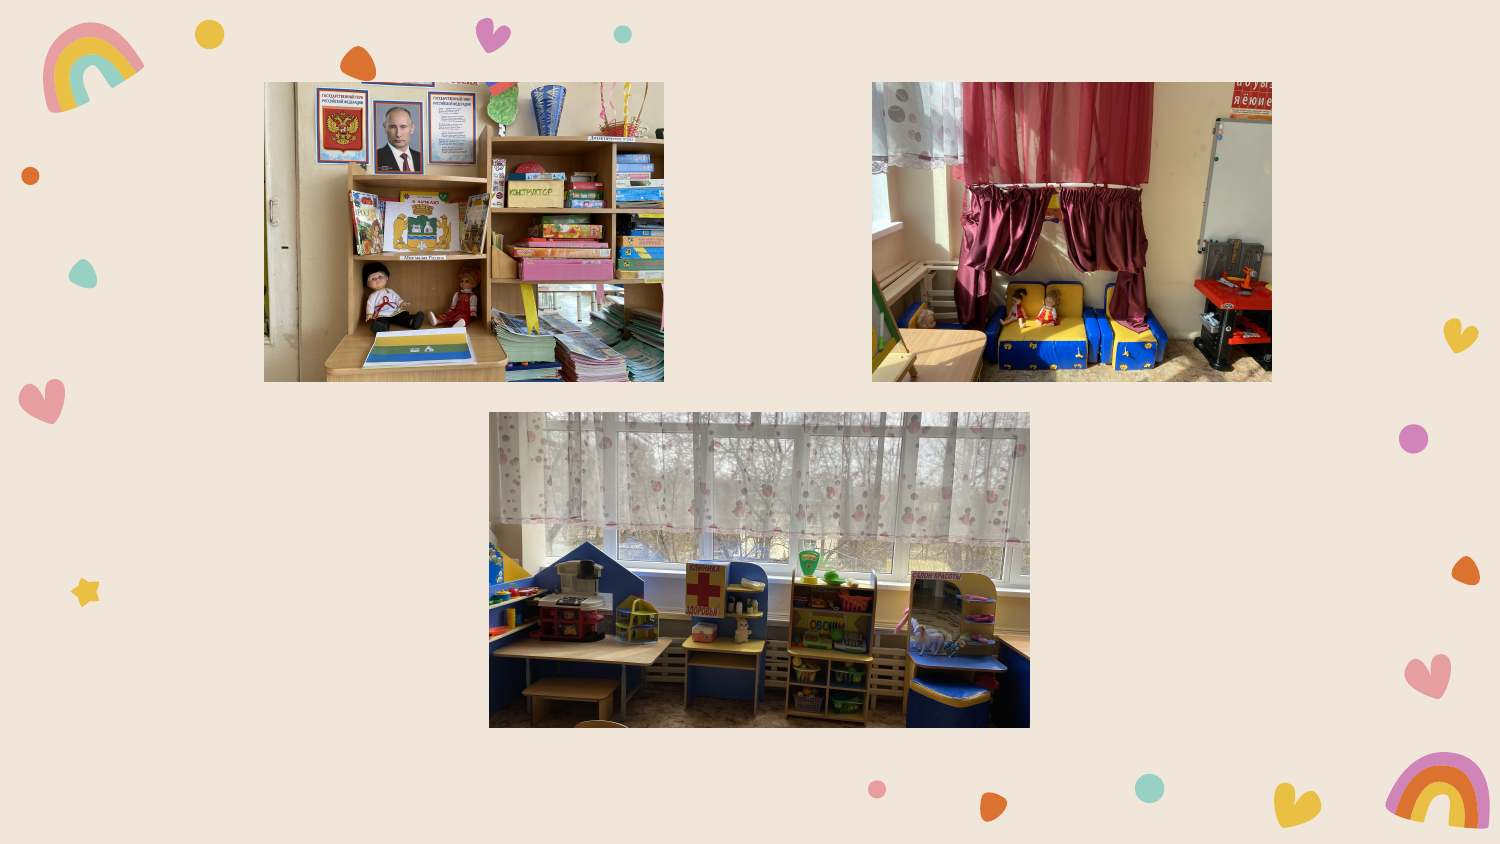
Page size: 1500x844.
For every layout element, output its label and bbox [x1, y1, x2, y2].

picture [872, 82, 1273, 383]
picture [264, 82, 664, 383]
picture [489, 412, 1030, 728]
